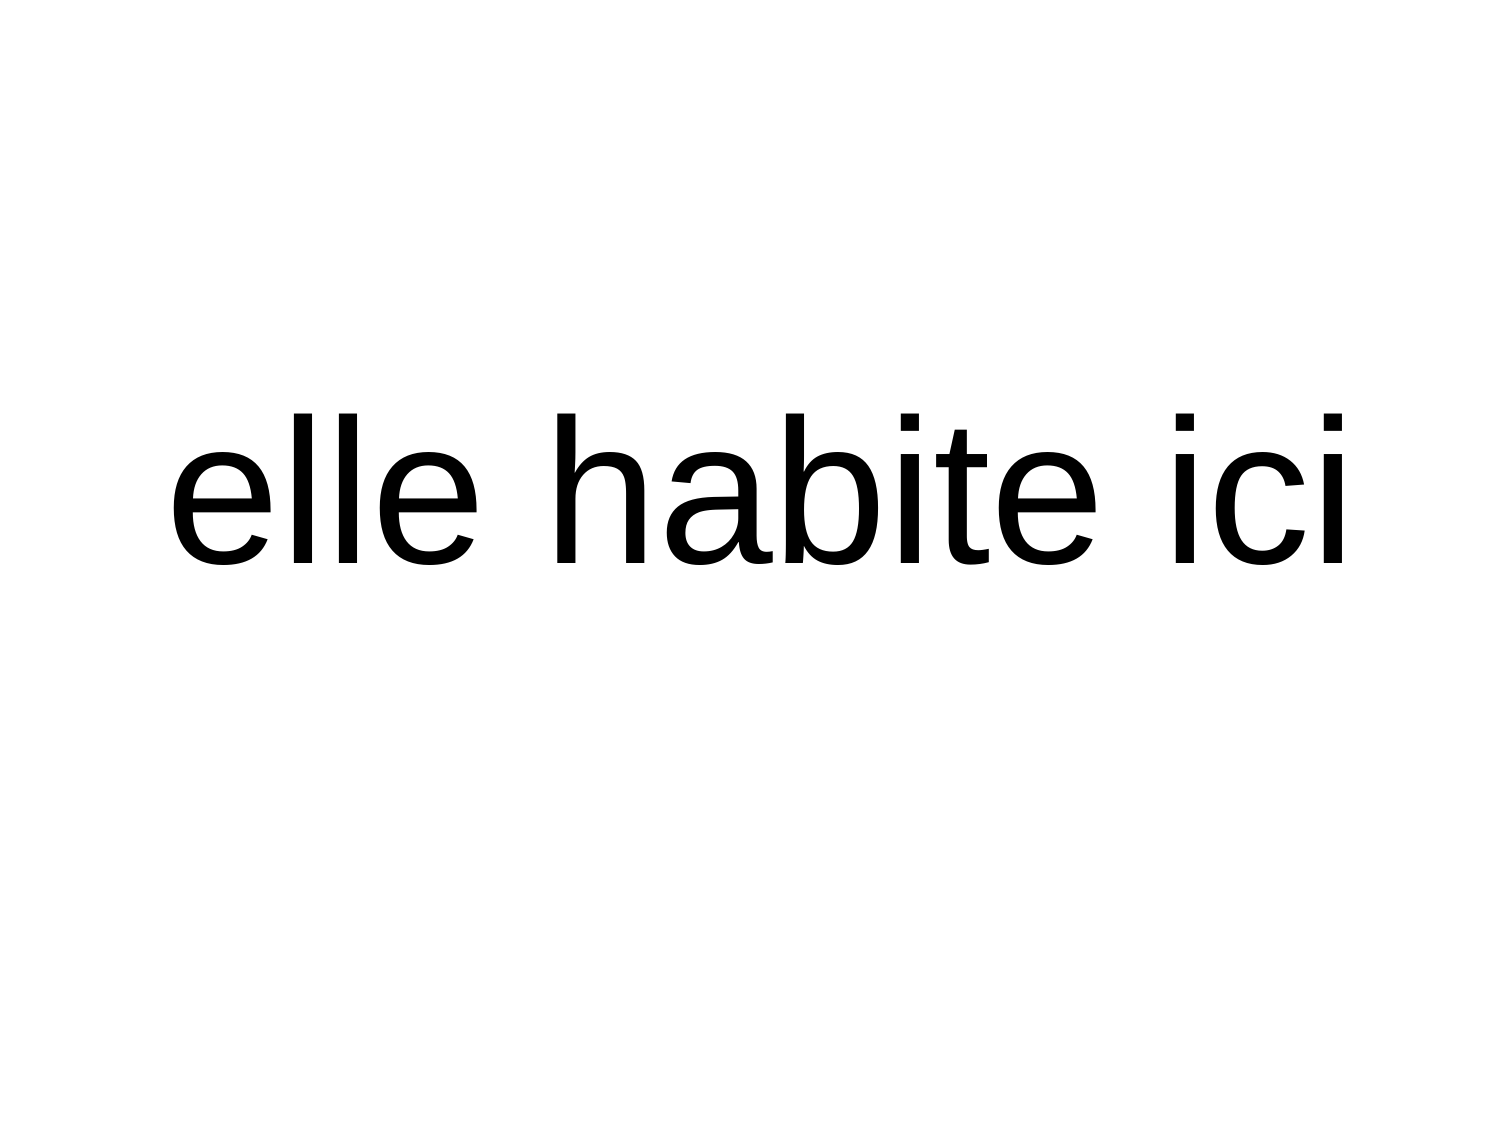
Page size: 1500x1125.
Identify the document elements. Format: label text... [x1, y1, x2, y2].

text_box elle habite ici [135, 350, 1388, 613]
